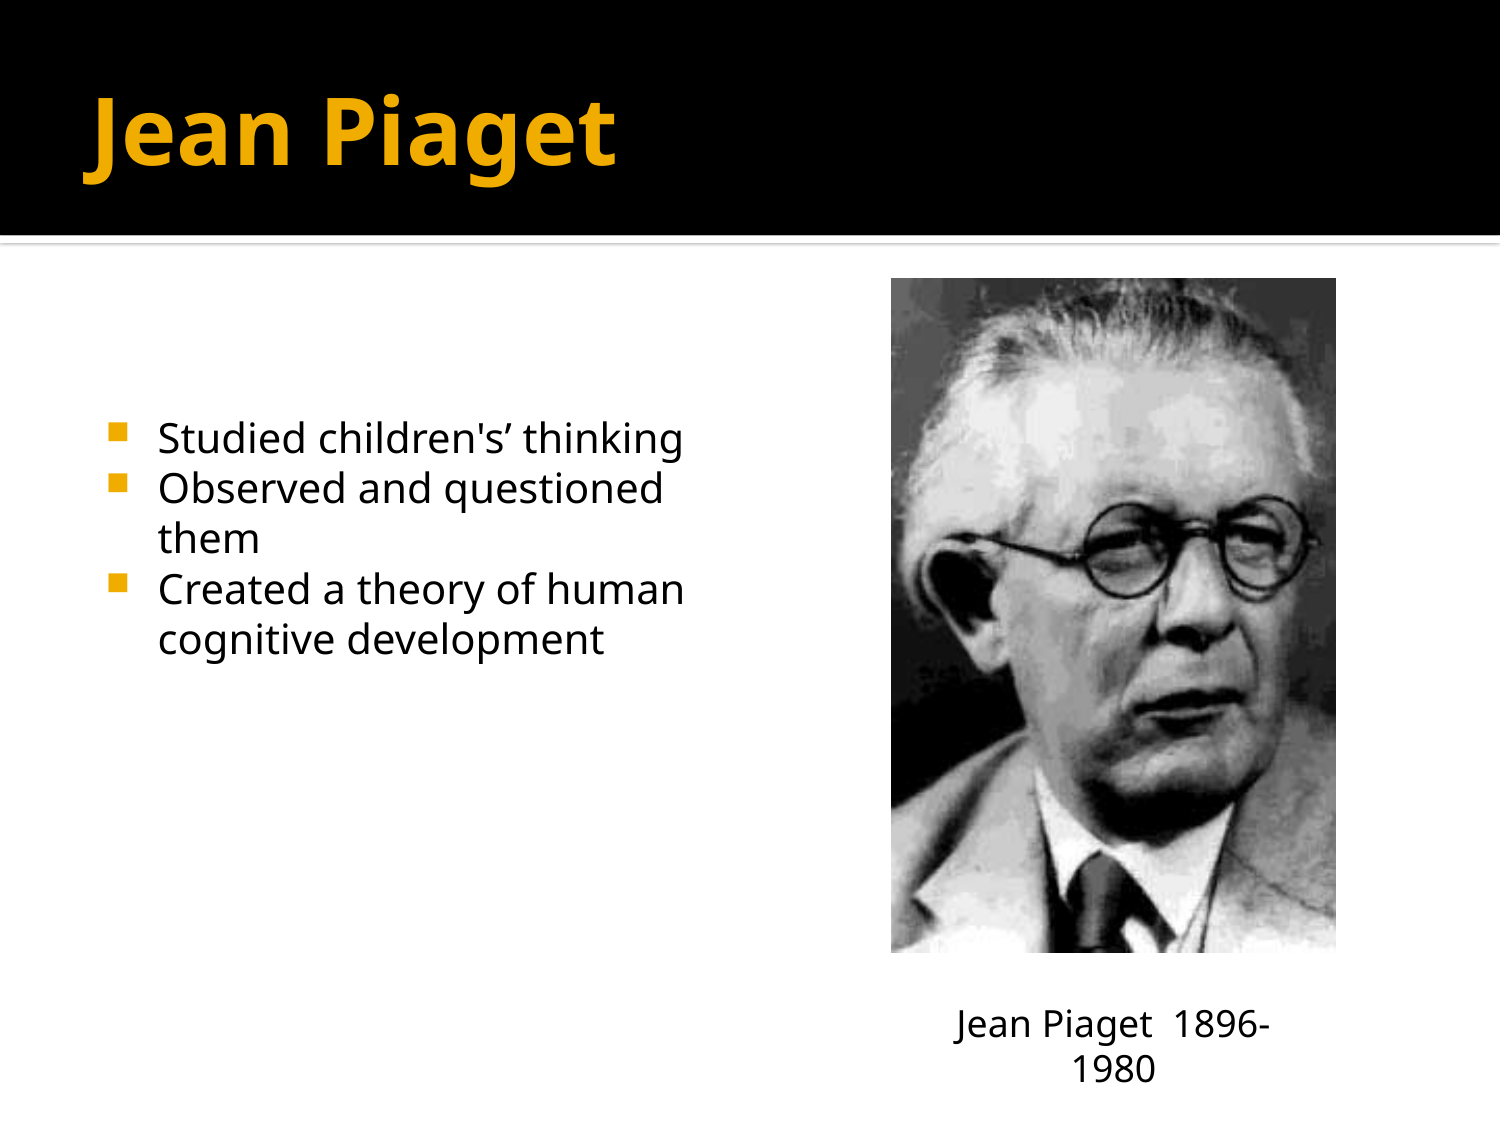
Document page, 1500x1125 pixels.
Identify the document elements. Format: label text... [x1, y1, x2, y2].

list Studied children's’ thinking Observed and questioned them Created a theory of human cognitive development [76, 397, 715, 1125]
picture [891, 278, 1336, 953]
title Jean Piaget [75, 25, 1425, 231]
text_box Jean Piaget 1896-1980 [909, 992, 1318, 1098]
